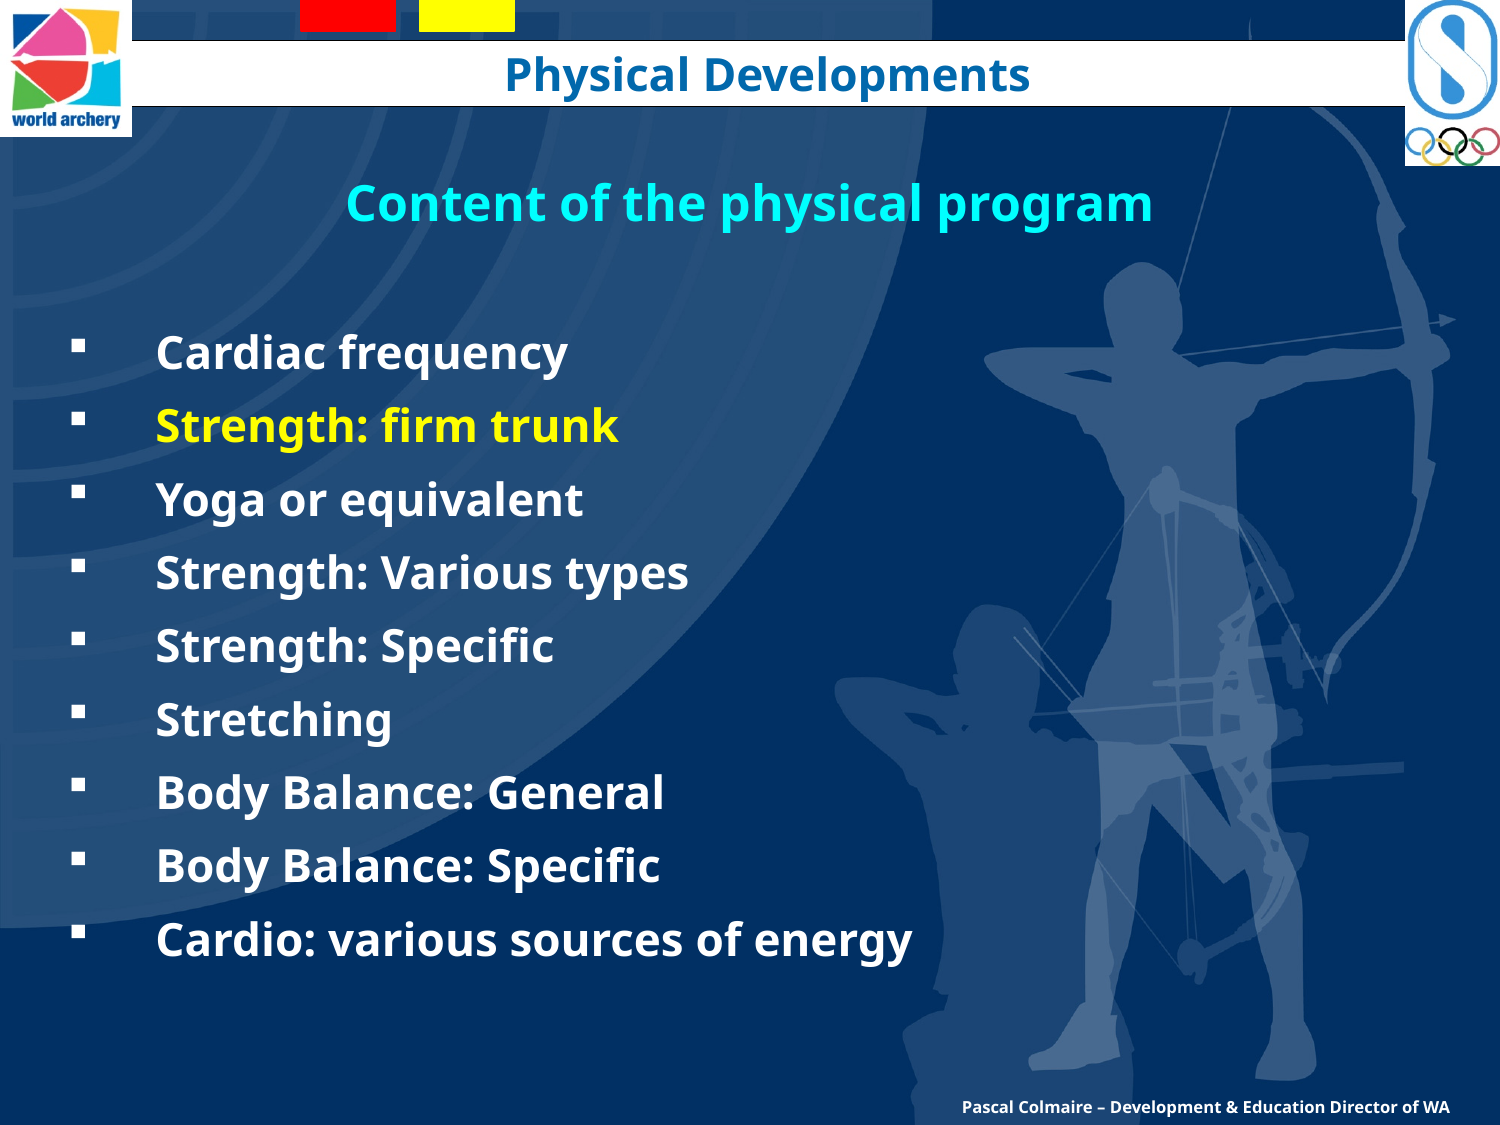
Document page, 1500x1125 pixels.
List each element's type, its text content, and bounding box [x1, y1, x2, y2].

text_box Pascal Colmaire – Development & Education Director of WA [947, 1089, 1466, 1125]
text_box [301, 0, 396, 31]
text_box Physical Developments [137, 40, 1400, 107]
picture [0, 0, 1500, 1125]
text_box [419, 0, 514, 31]
text_box Content of the physical program Cardiac frequency Strength: firm trunk Yoga or equivalent Strength: Various types Strength: Specific Stretching Body Balance: General Body Balance: Specific Cardio: various sources of energy [53, 164, 1447, 1090]
